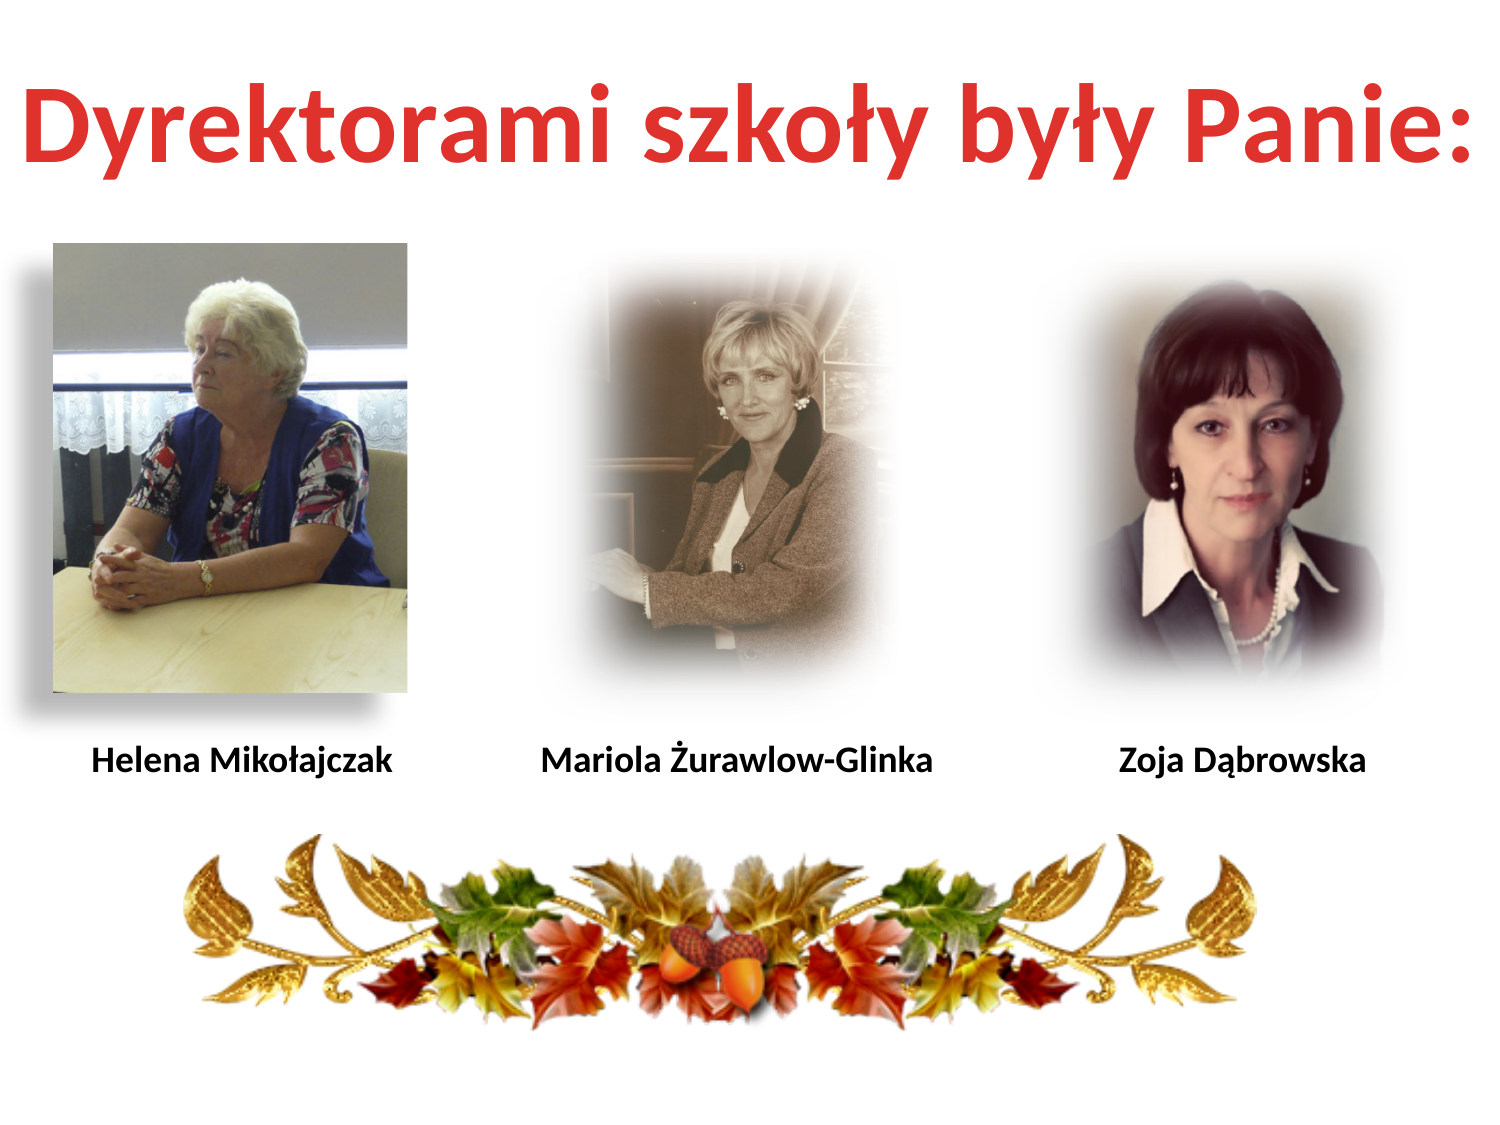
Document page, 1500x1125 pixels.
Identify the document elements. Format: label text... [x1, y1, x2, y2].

text_box Helena Mikołajczak [76, 727, 455, 788]
picture [52, 243, 408, 693]
picture [182, 833, 1257, 1052]
text_box Dyrektorami szkoły były Panie: [0, 42, 1500, 193]
picture [1068, 243, 1412, 693]
text_box Mariola Żurawlow-Glinka [525, 727, 987, 788]
picture [572, 243, 904, 693]
text_box Zoja Dąbrowska [1104, 727, 1424, 788]
